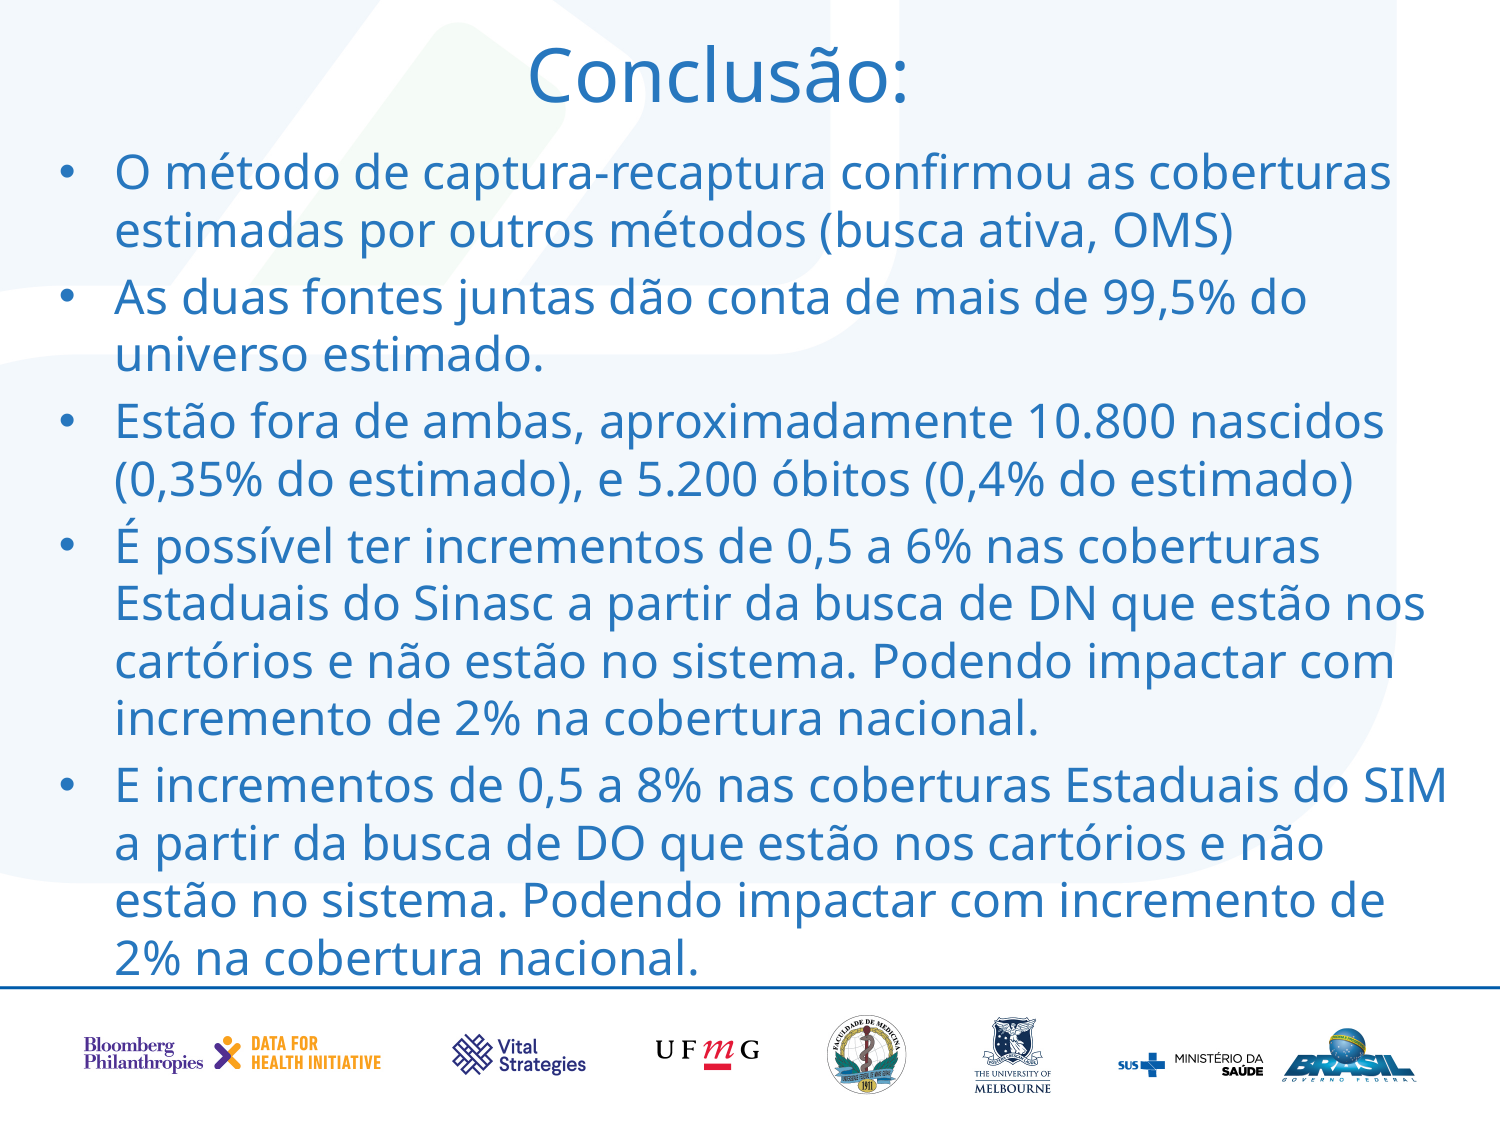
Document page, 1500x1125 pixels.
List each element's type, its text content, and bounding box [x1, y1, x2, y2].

list O método de captura-recaptura confirmou as coberturas estimadas por outros métodos (busca ativa, OMS) As duas fontes juntas dão conta de mais de 99,5% do universo estimado. Estão fora de ambas, aproximadamente 10.800 nascidos (0,35% do estimado), e 5.200 óbitos (0,4% do estimado) É possível ter incrementos de 0,5 a 6% nas coberturas Estaduais do Sinasc a partir da busca de DN que estão nos cartórios e não estão no sistema. Podendo impactar com incremento de 2% na cobertura nacional. E incrementos de 0,5 a 8% nas coberturas Estaduais do SIM a partir da busca de DO que estão nos cartórios e não estão no sistema. Podendo impactar com incremento de 2% na cobertura nacional. [43, 134, 1475, 1006]
title Conclusão: [43, 20, 1394, 130]
picture [0, 0, 1500, 1125]
